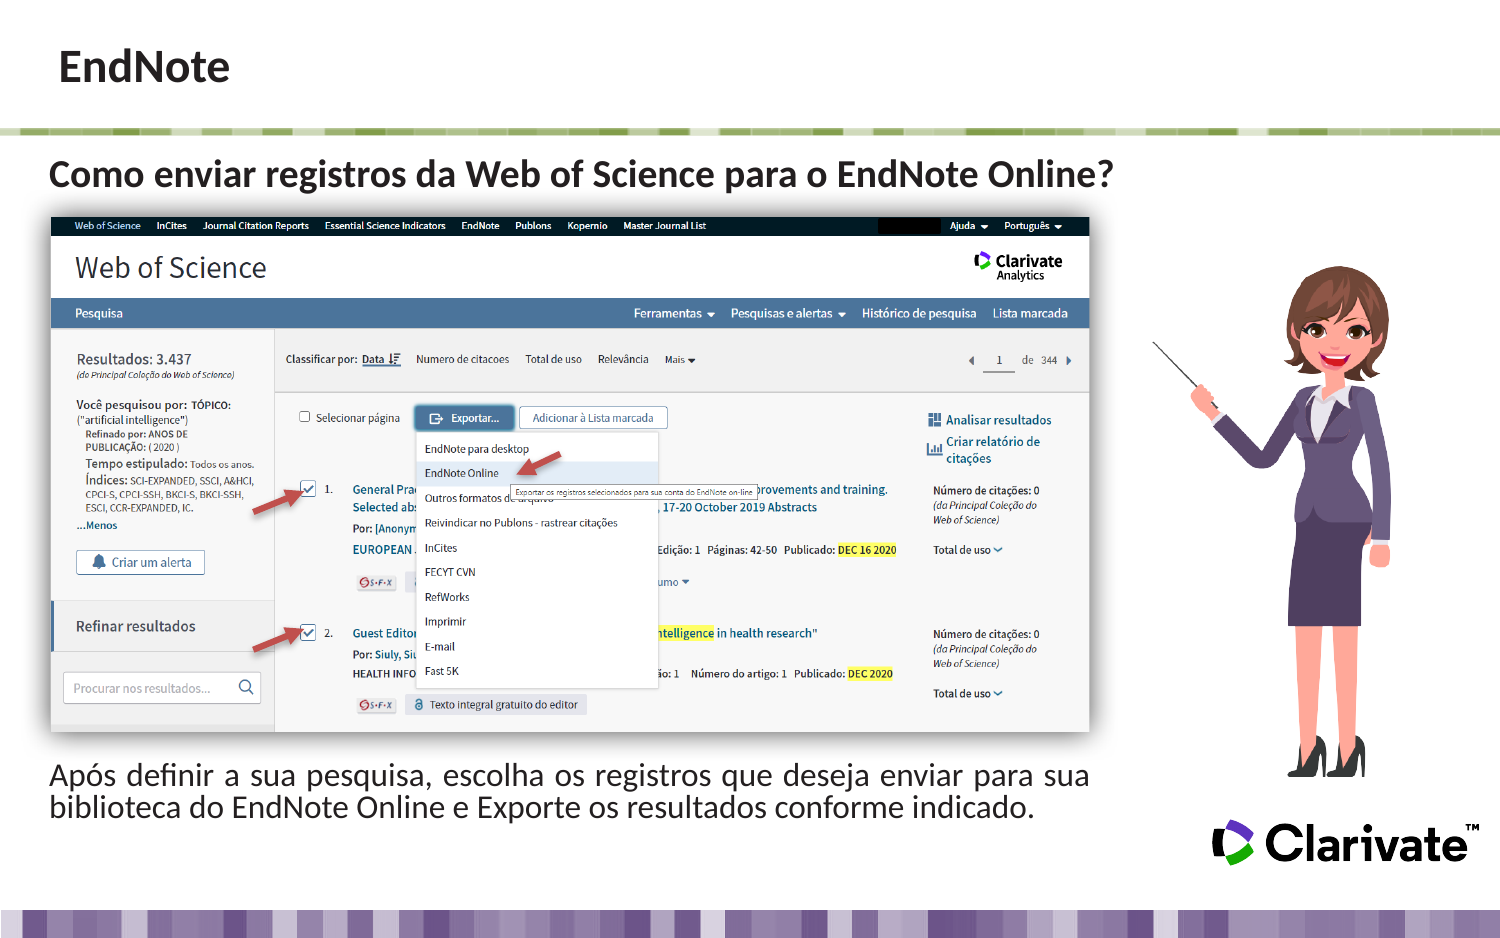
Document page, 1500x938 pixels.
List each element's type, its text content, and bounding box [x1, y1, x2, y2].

picture [1188, 795, 1500, 890]
picture [1152, 266, 1392, 777]
text_box EndNote [58, 34, 291, 80]
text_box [50, 217, 1090, 733]
picture [0, 910, 1500, 938]
text_box Após definir a sua pesquisa, escolha os registros que deseja enviar para sua biblioteca do EndNote Online e Exporte os resultados conforme indicado. [49, 760, 1093, 853]
text_box Como enviar registros da Web of Science para o EndNote Online? [49, 149, 1140, 190]
picture [0, 128, 1500, 140]
